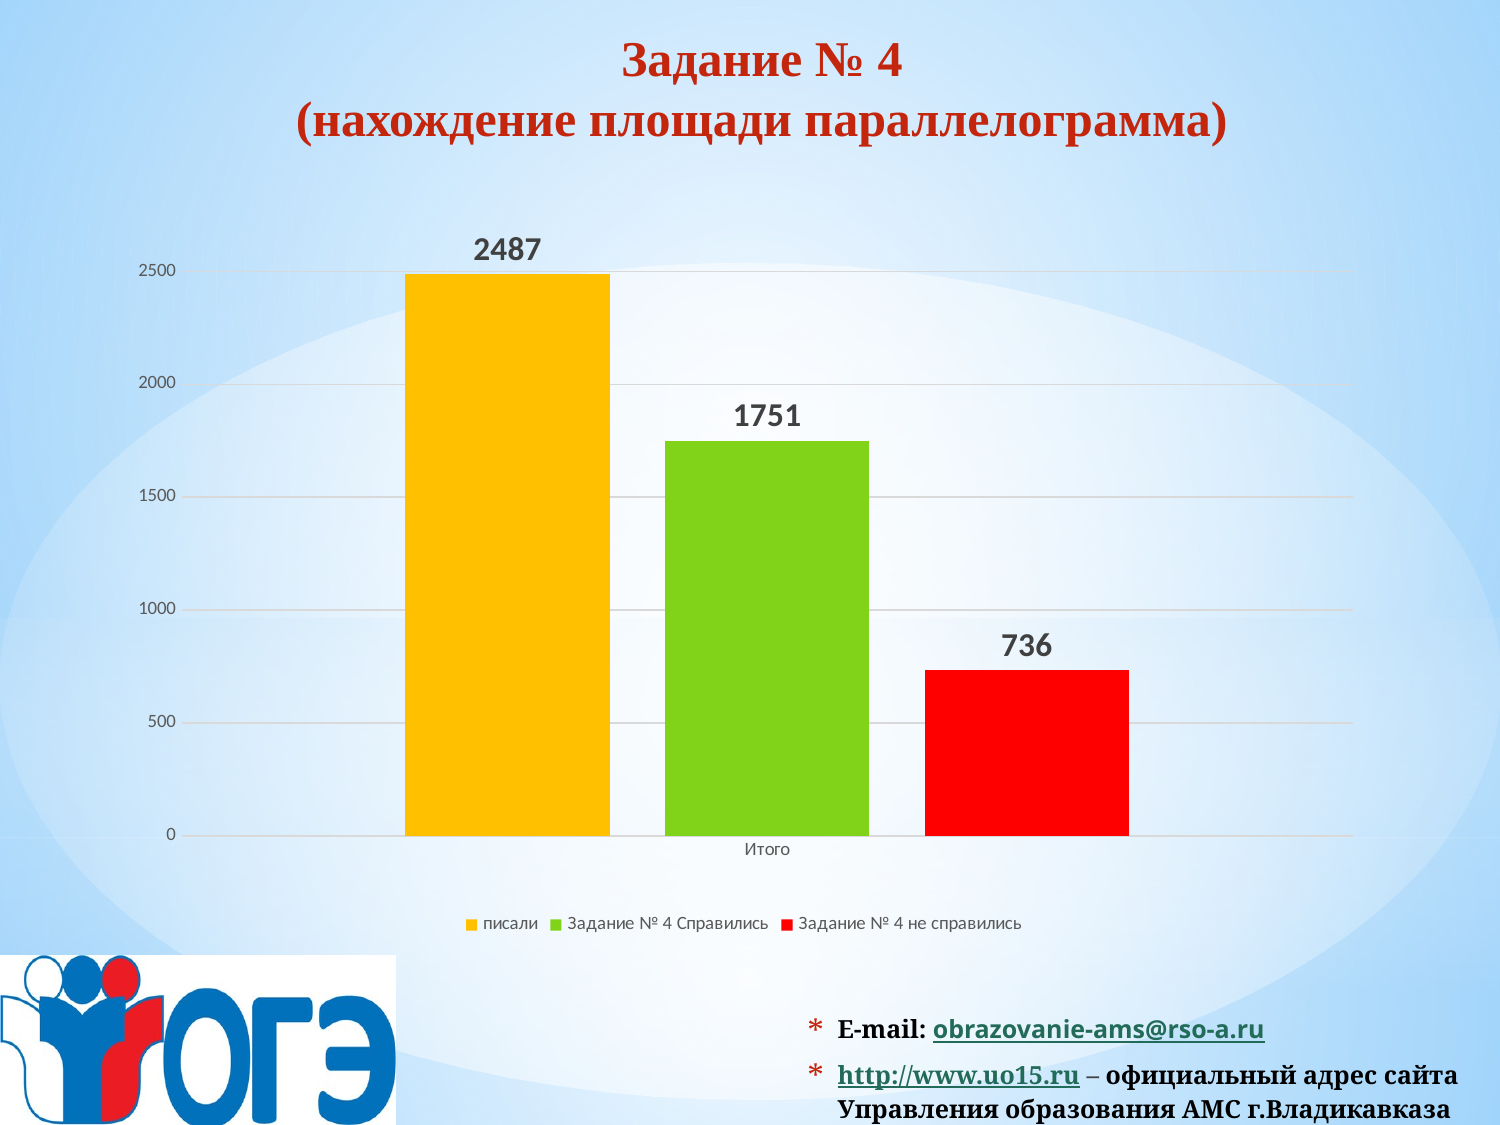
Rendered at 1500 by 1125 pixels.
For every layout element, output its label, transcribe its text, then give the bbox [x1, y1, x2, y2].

title Задание № 4 (нахождение площади параллелограмма) [64, 19, 1459, 126]
text_box E-mail: obrazovanie-ams@rso-a.ru http://www.uo15.ru – официальный адрес сайта Управления образования АМС г.Владикавказа [785, 1006, 1500, 1125]
picture [0, 955, 396, 1125]
chart [111, 207, 1377, 941]
